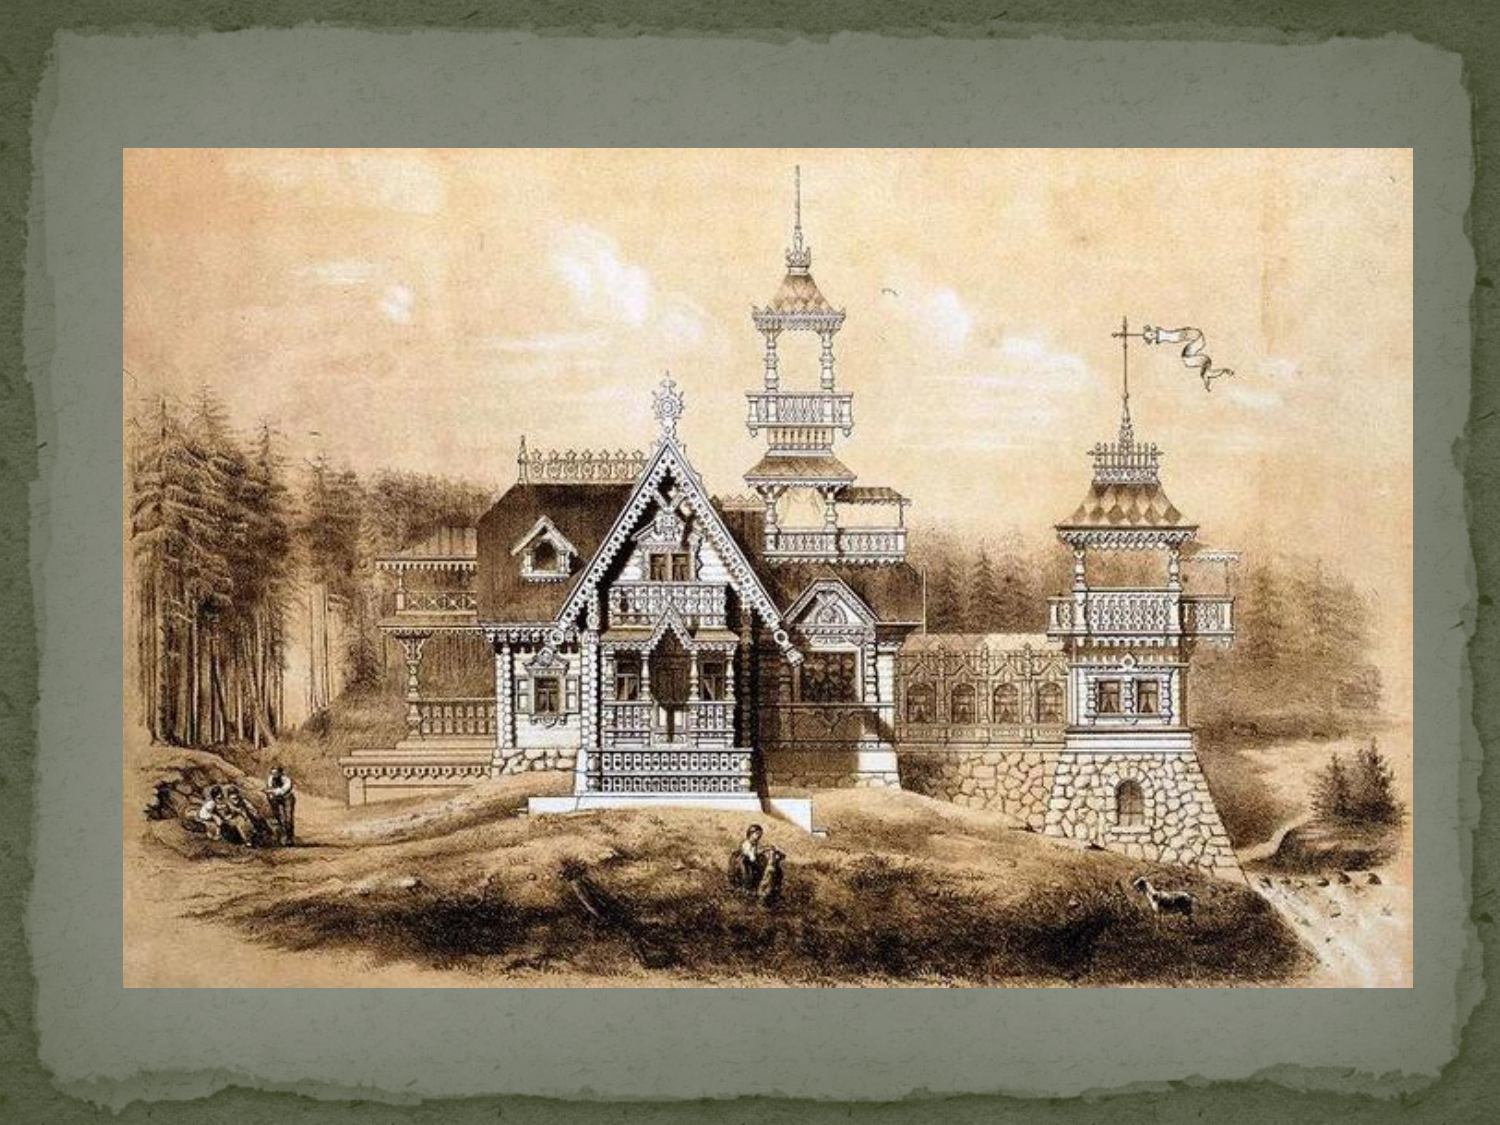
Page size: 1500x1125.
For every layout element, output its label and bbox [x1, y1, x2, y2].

picture [123, 148, 1413, 988]
